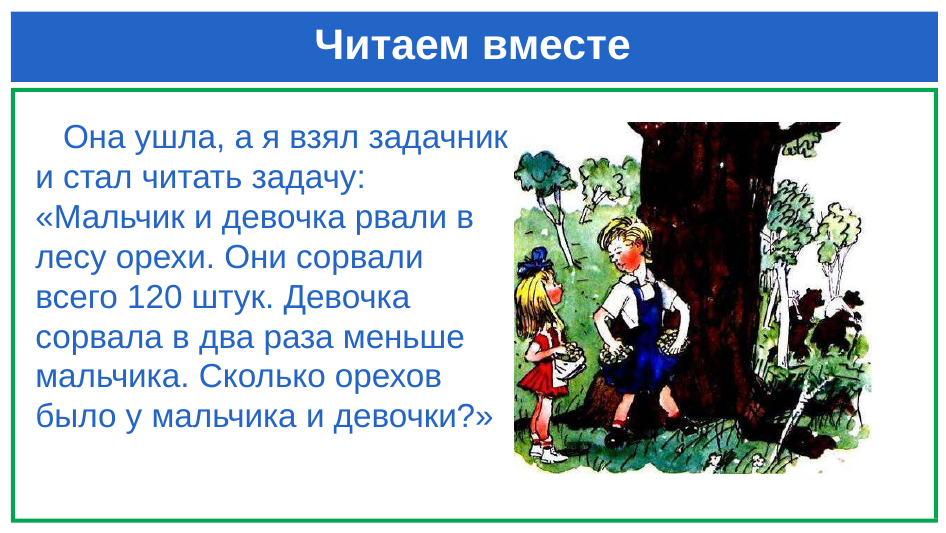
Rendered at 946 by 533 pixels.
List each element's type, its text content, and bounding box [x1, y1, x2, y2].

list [514, 122, 872, 474]
list Она ушла, а я взял задачник и стал читать задачу: «Мальчик и девочка рвали в лесу орехи. Они сорвали всего 120 штук. Девочка сорвала в два раза меньше мальчика. Сколько орехов было у мальчика и девочки?» [35, 115, 511, 533]
title Читаем вместе [49, 16, 897, 69]
